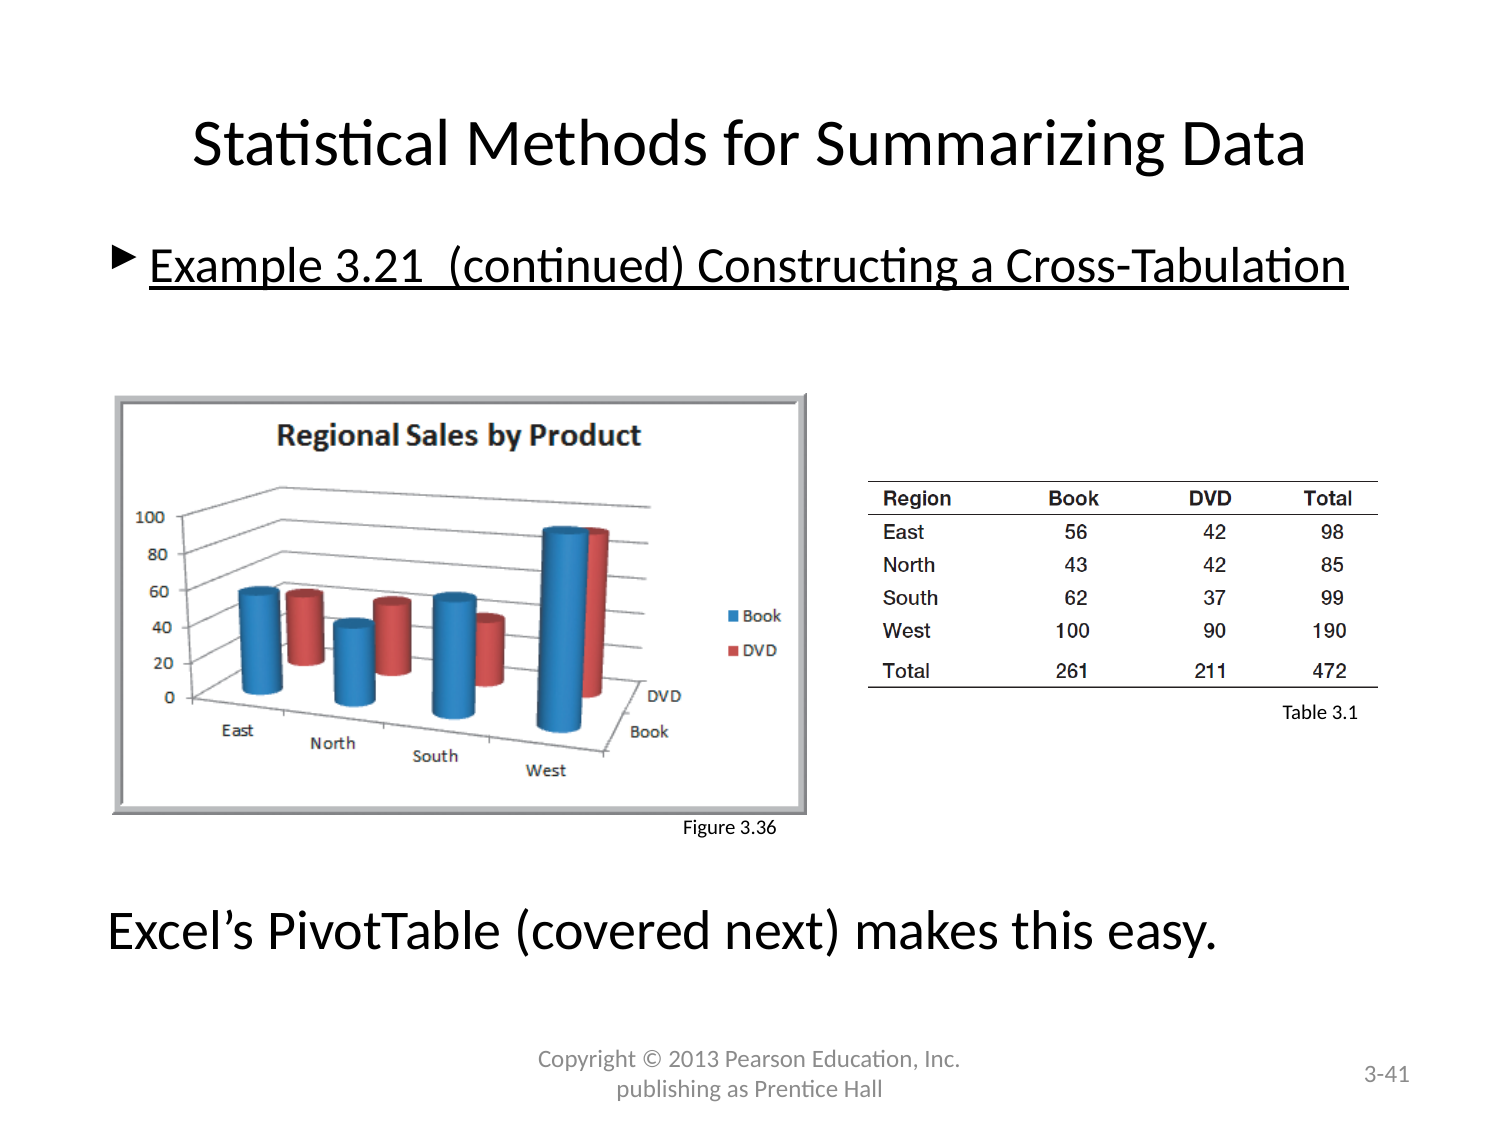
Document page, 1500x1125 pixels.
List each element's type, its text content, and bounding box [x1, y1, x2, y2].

list Example 3.21 (continued) Constructing a Cross-Tabulation Excel’s PivotTable (covered next) makes this easy. [75, 233, 1425, 986]
slide_number 3-41 [1074, 1042, 1425, 1103]
title Statistical Methods for Summarizing Data [75, 45, 1425, 233]
text_box Figure 3.36 [668, 823, 792, 847]
text_box Table 3.1 [1267, 700, 1374, 732]
footer Copyright © 2013 Pearson Education, Inc. publishing as Prentice Hall [512, 1042, 988, 1103]
picture [112, 393, 808, 815]
picture [862, 476, 1383, 692]
